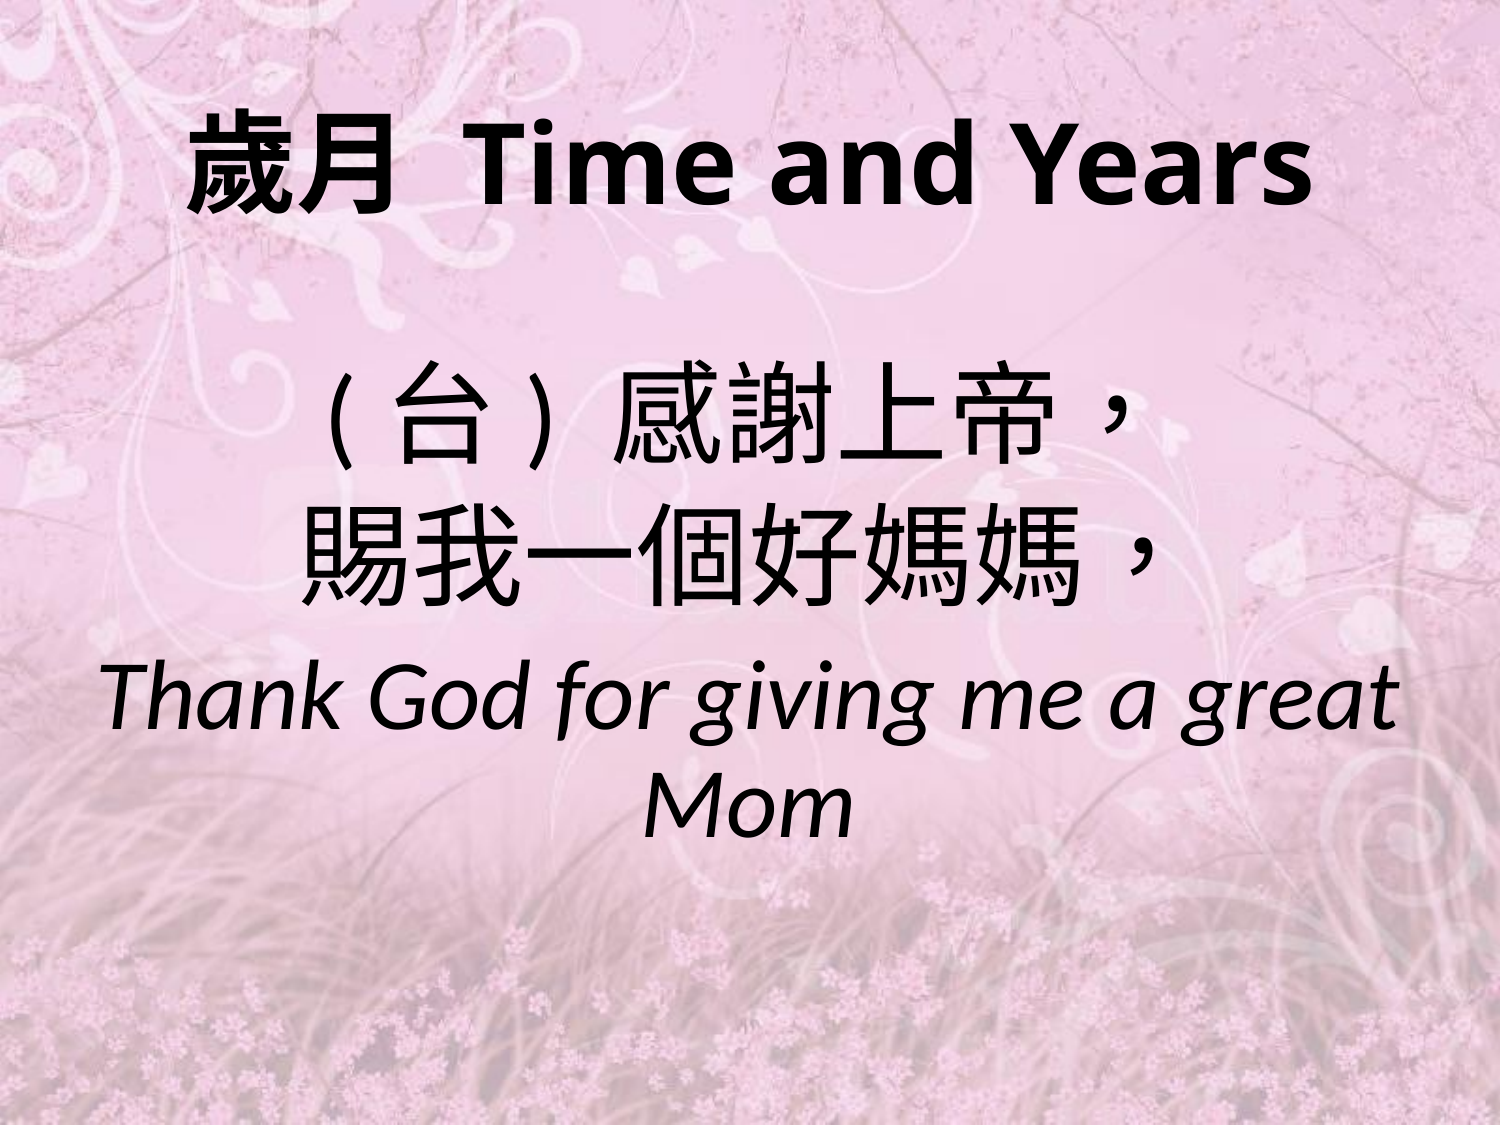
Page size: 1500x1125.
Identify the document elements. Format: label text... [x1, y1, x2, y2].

list (台) 感謝上帝， 賜我一個好媽媽， Thank God for giving me a great Mom [45, 350, 1452, 983]
picture [0, 0, 1500, 1125]
title 歲月 Time and Years [103, 59, 1397, 278]
